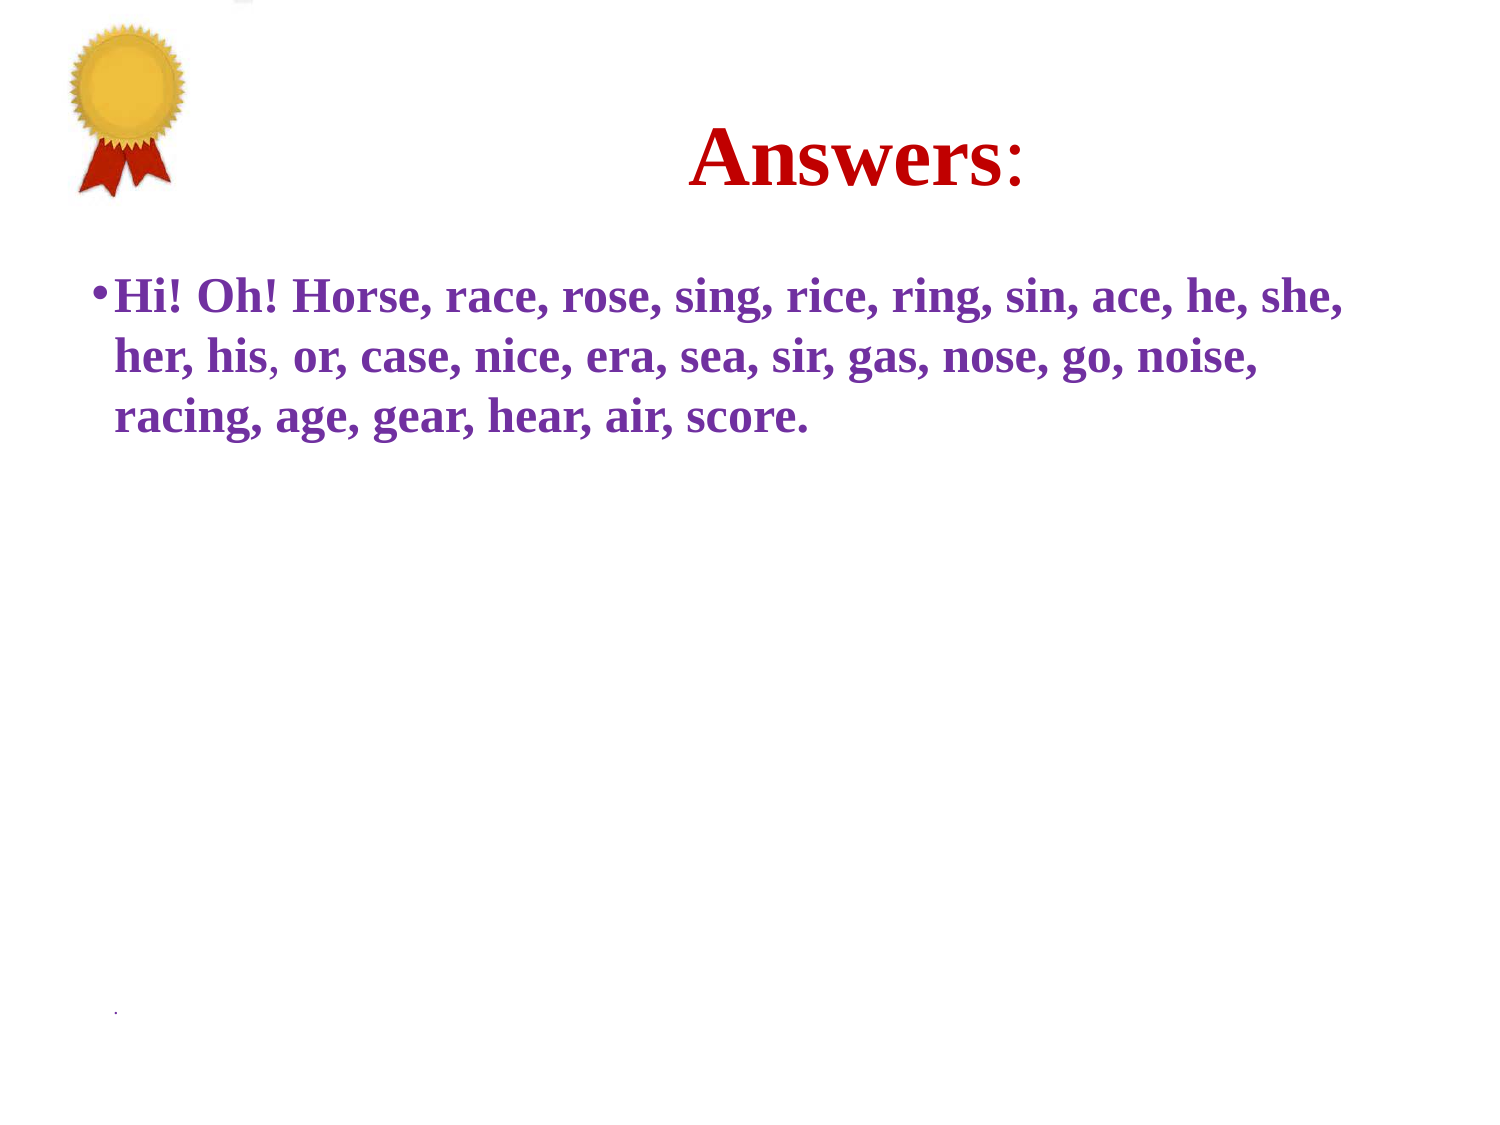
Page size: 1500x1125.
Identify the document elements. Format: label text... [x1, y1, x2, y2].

list Hi! Oh! Horse, race, rose, sing, rice, ring, sin, ace, he, she, her, his, or, case, nice, era, sea, sir, gas, nose, go, noise, racing, age, gear, hear, air, score. . [76, 255, 1427, 1088]
picture [0, 0, 255, 221]
title Answers: [183, 90, 1500, 278]
